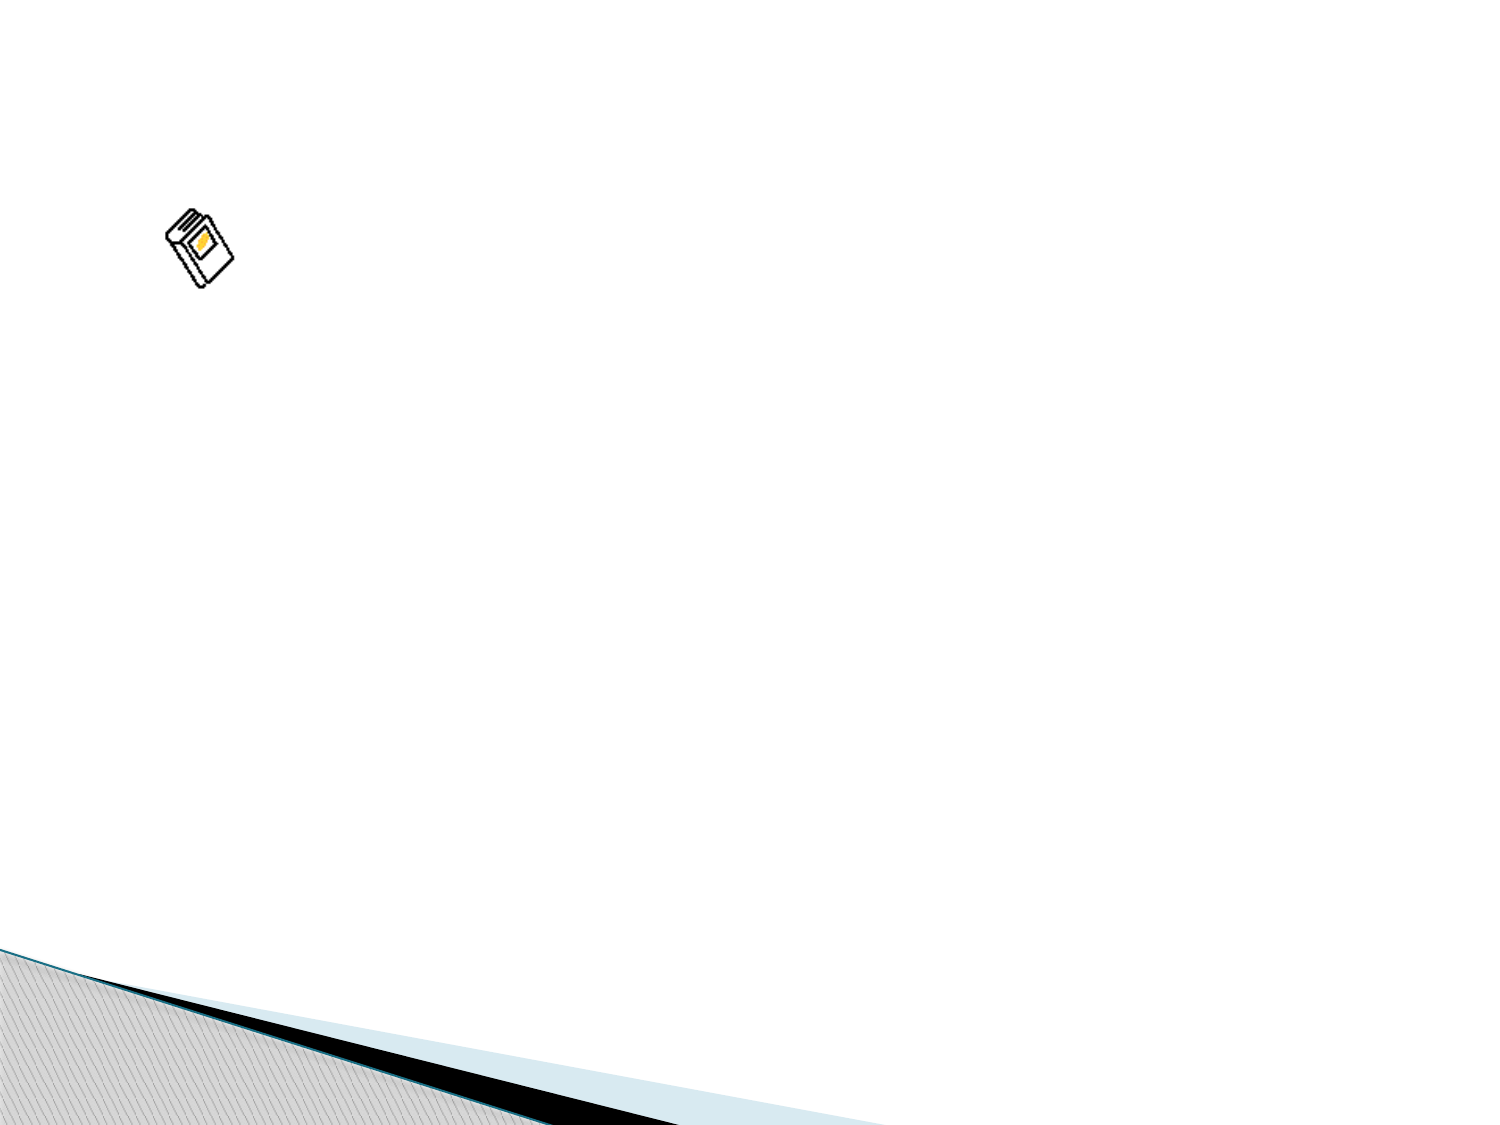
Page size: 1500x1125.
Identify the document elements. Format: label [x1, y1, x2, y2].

picture [124, 174, 276, 326]
